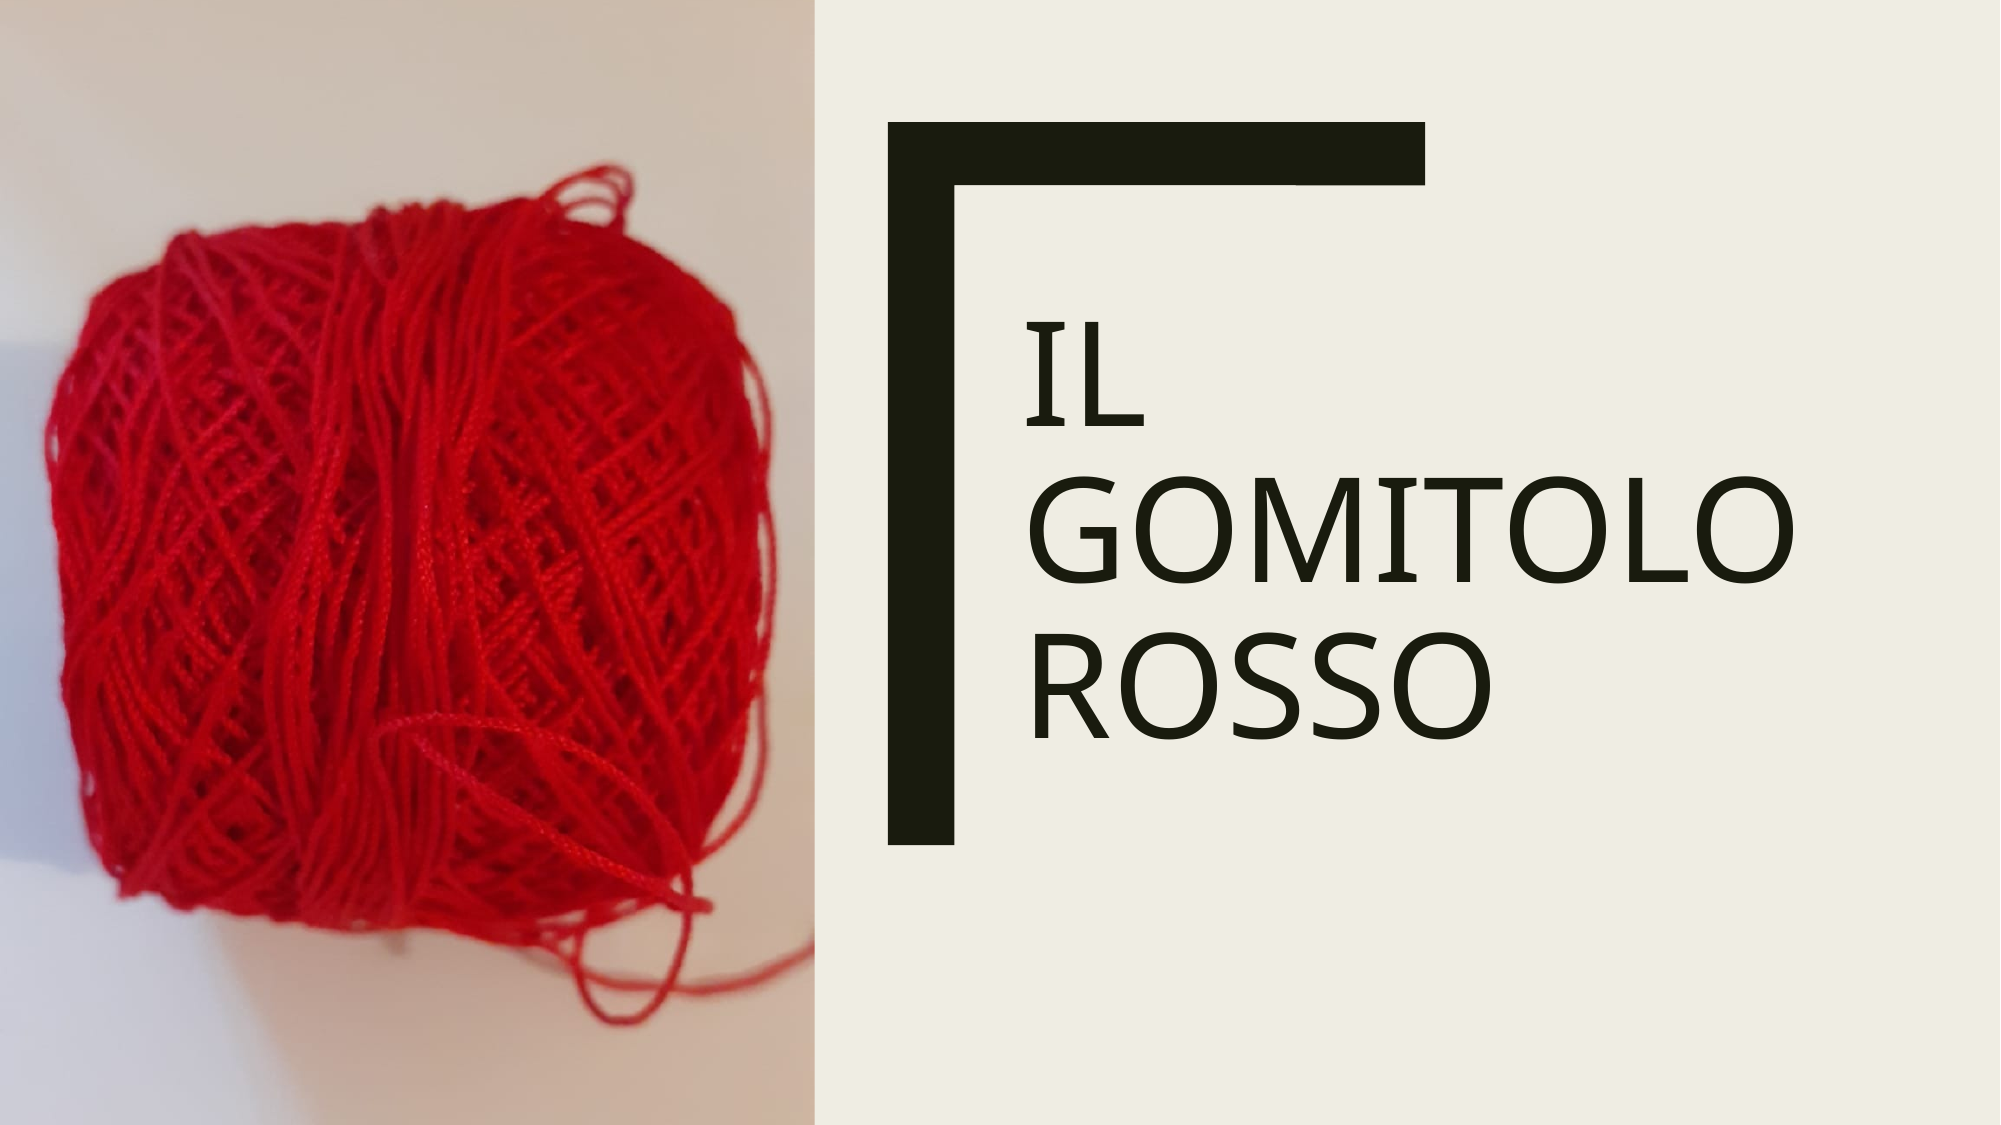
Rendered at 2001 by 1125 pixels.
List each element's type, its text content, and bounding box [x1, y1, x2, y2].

text_box [887, 122, 1426, 846]
picture [0, 0, 815, 1125]
text_box [815, 0, 2000, 1125]
title IL GOMITOLO ROSSO [1006, 242, 1927, 777]
